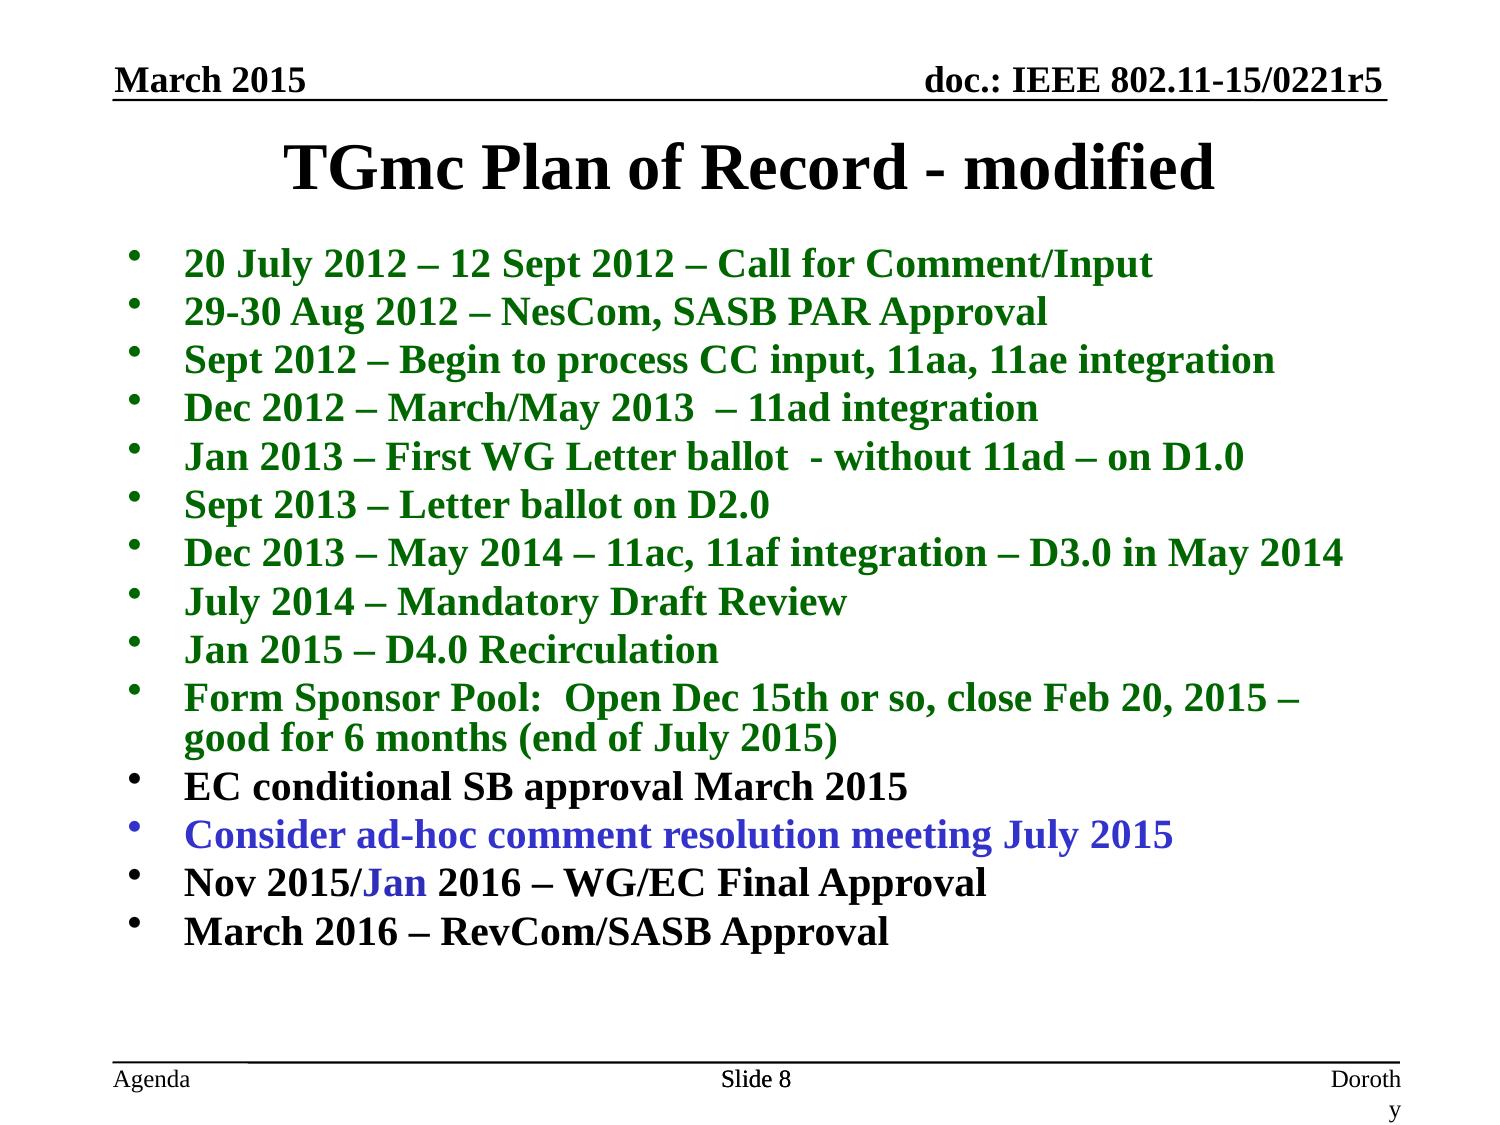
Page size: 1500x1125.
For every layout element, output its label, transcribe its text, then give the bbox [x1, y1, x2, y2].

footer Dorothy Stanley, Aruba Networks [1325, 1062, 1402, 1093]
list 20 July 2012 – 12 Sept 2012 – Call for Comment/Input 29-30 Aug 2012 – NesCom, SASB PAR Approval Sept 2012 – Begin to process CC input, 11aa, 11ae integration Dec 2012 – March/May 2013 – 11ad integration Jan 2013 – First WG Letter ballot - without 11ad – on D1.0 Sept 2013 – Letter ballot on D2.0 Dec 2013 – May 2014 – 11ac, 11af integration – D3.0 in May 2014 July 2014 – Mandatory Draft Review Jan 2015 – D4.0 Recirculation Form Sponsor Pool: Open Dec 15th or so, close Feb 20, 2015 –good for 6 months (end of July 2015) EC conditional SB approval March 2015 Consider ad-hoc comment resolution meeting July 2015 Nov 2015/Jan 2016 – WG/EC Final Approval March 2016 – RevCom/SASB Approval [112, 237, 1388, 1038]
title TGmc Plan of Record - modified [112, 75, 1388, 237]
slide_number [114, 54, 425, 75]
text_box Slide 8 [675, 1062, 838, 1093]
